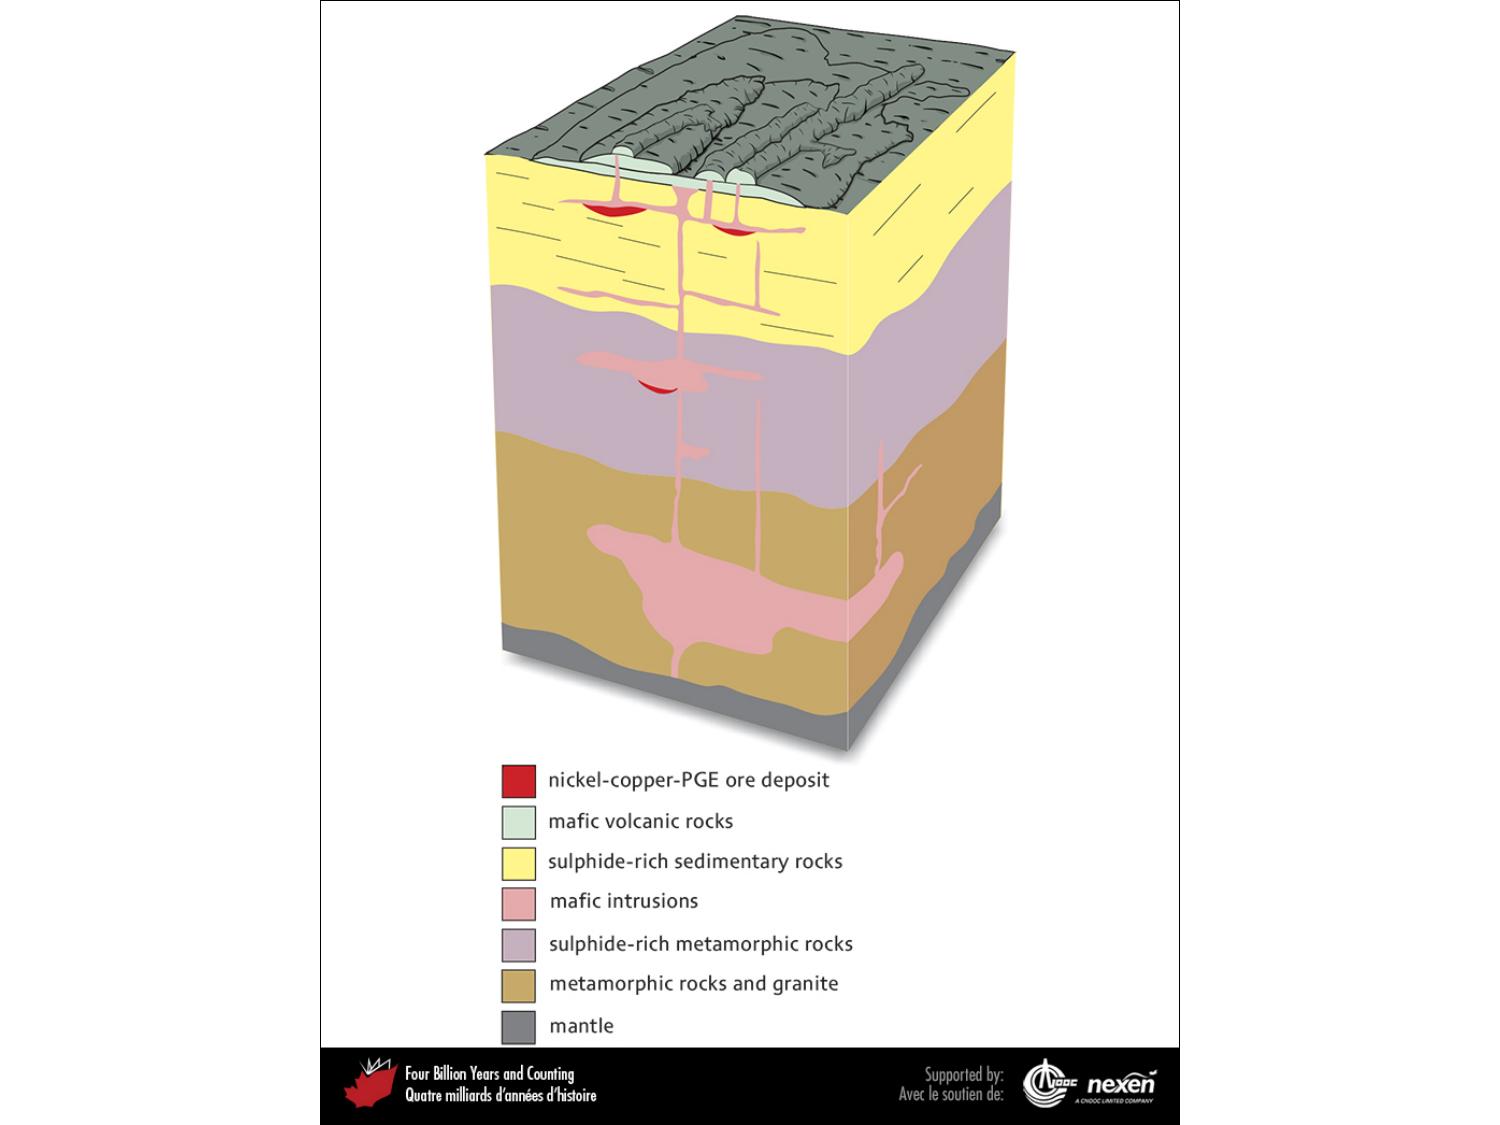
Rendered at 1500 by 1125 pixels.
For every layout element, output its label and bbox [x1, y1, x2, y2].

picture [319, 0, 1180, 1125]
